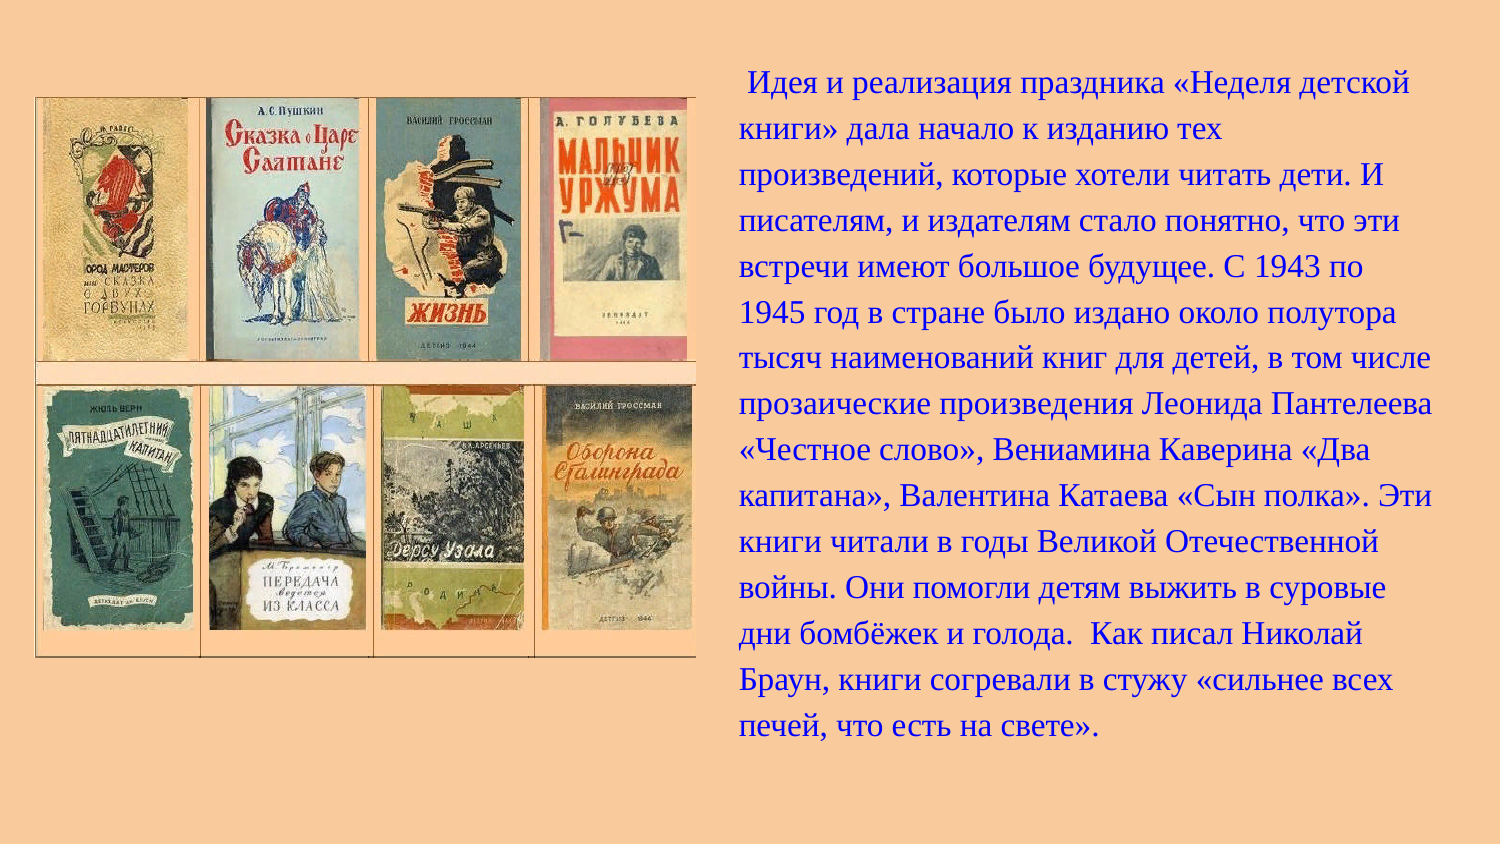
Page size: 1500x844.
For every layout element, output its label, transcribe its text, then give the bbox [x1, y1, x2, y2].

list Идея и реализация праздника «Неделя детской книги» дала начало к изданию тех произведений, которые хотели читать дети. И писателям, и издателям стало понятно, что эти встречи имеют большое будущее. С 1943 по 1945 год в стране было издано около полутора тысяч наименований книг для детей, в том числе прозаические произведения Леонида Пантелеева «Честное слово», Вениамина Каверина «Два капитана», Валентина Катаева «Сын полка». Эти книги читали в годы Великой Отечественной войны. Они помогли детям выжить в суровые дни бомбёжек и голода. Как писал Николай Браун, книги согревали в стужу «сильнее всех печей, что есть на свете». [723, 39, 1449, 770]
picture [33, 96, 696, 658]
